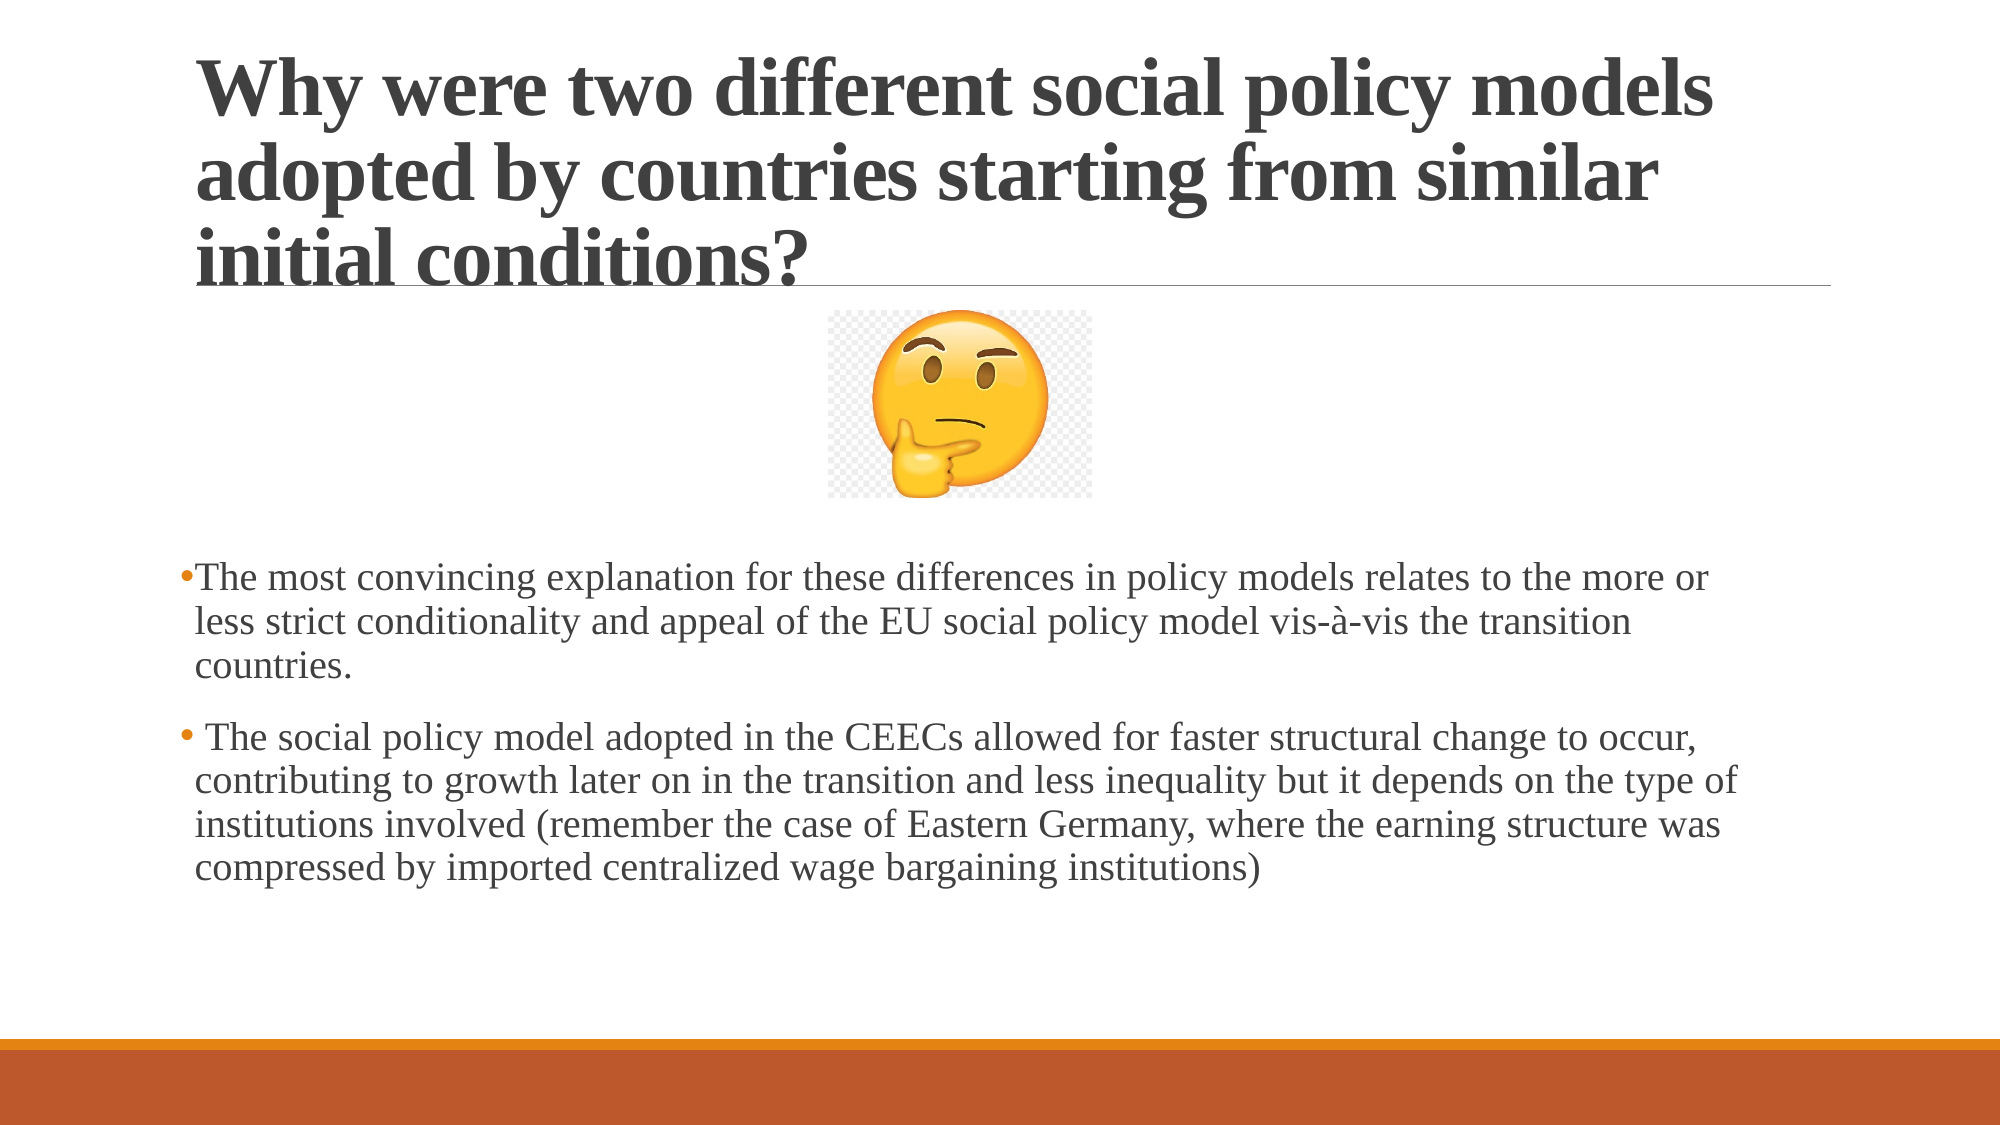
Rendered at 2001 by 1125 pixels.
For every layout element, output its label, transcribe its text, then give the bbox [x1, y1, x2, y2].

title Why were two different social policy models adopted by countries starting from similar initial conditions? [180, 72, 1830, 311]
list The most convincing explanation for these differences in policy models relates to the more or less strict conditionality and appeal of the EU social policy model vis-à-vis the transition countries. The social policy model adopted in the CEECs allowed for faster structural change to occur, contributing to growth later on in the transition and less inequality but it depends on the type of institutions involved (remember the case of Eastern Germany, where the earning structure was compressed by imported centralized wage bargaining institutions) [180, 548, 1766, 970]
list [827, 309, 1093, 499]
